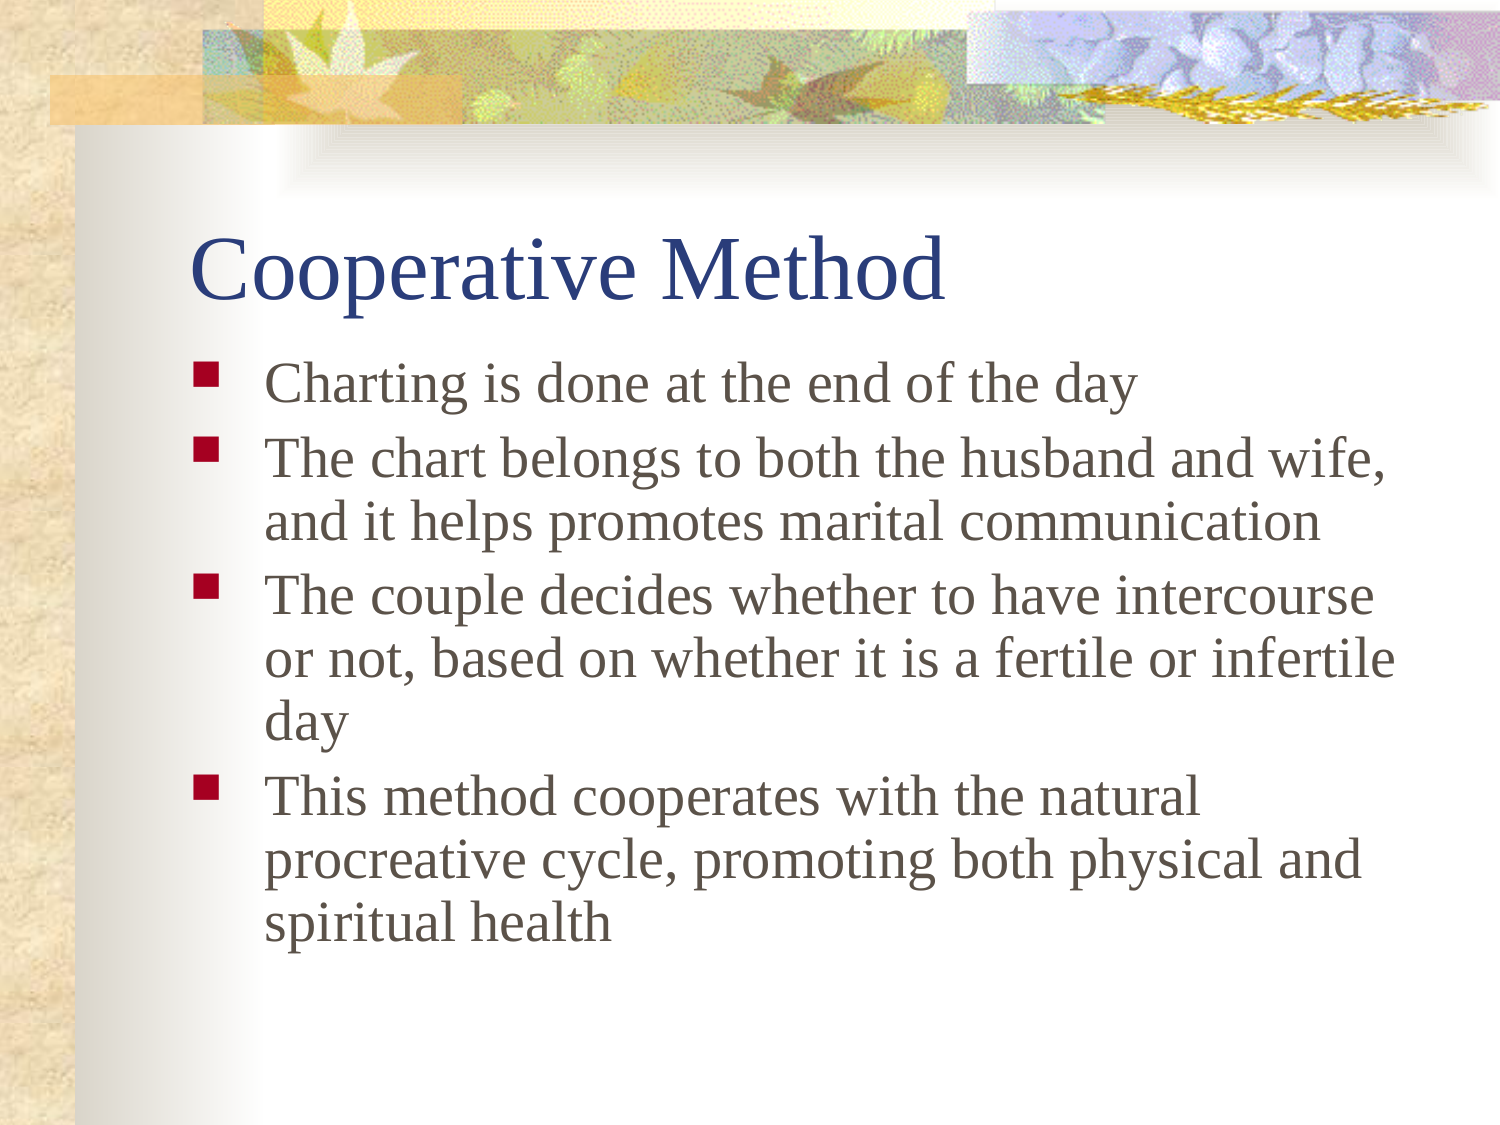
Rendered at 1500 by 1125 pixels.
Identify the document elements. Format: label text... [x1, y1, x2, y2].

list Charting is done at the end of the day The chart belongs to both the husband and wife, and it helps promotes marital communication The couple decides whether to have intercourse or not, based on whether it is a fertile or infertile day This method cooperates with the natural procreative cycle, promoting both physical and spiritual health [174, 344, 1450, 1020]
picture [0, 0, 1500, 1125]
title Cooperative Method [174, 137, 1450, 325]
